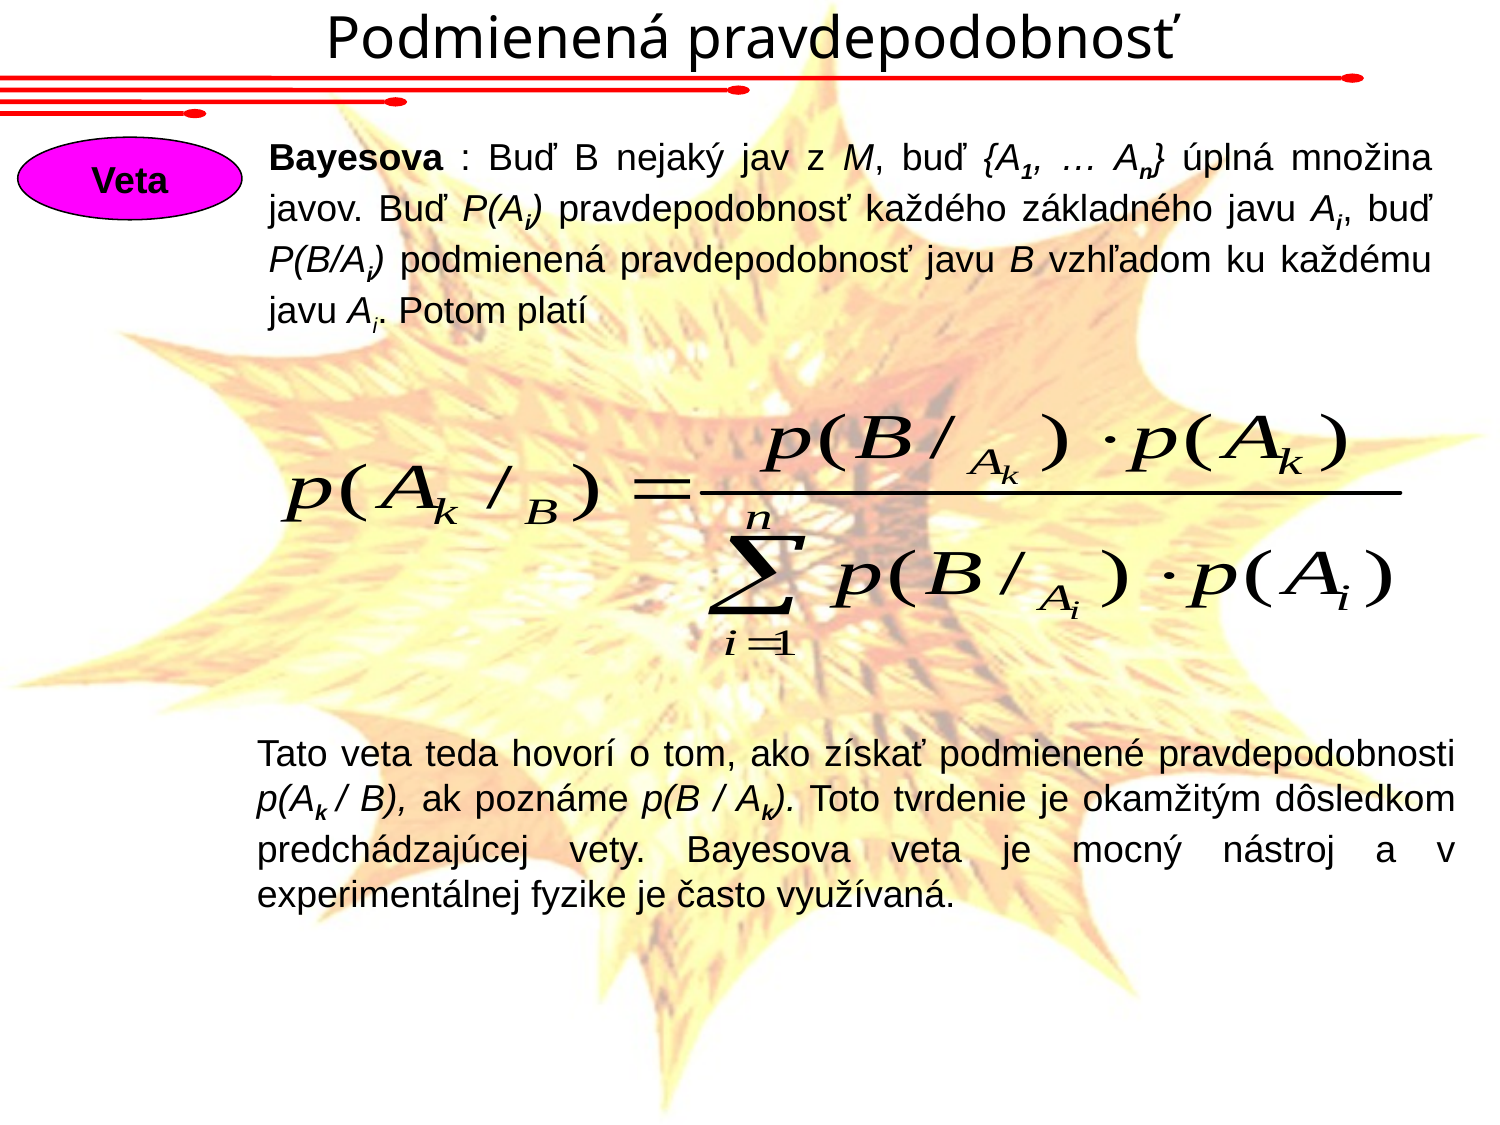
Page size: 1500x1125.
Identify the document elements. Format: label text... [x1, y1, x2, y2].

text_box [0, 78, 1500, 1125]
text_box Podmienená pravdepodobnosť [0, 0, 1500, 78]
text_box Bayesova : Buď B nejaký jav z M, buď {A1, … An} úplná množina javov. Buď P(Ai) pravdepodobnosť každého základného javu Ai, buď P(B/Ai) podmienená pravdepodobnosť javu B vzhľadom ku každému javu Ai. Potom platí [253, 125, 1447, 345]
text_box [259, 396, 1425, 669]
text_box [5, 136, 255, 220]
text_box Tato veta teda hovorí o tom, ako získať podmienené pravdepodobnosti p(Ak / B), ak poznáme p(B / Ak). Toto tvrdenie je okamžitým dôsledkom predchádzajúcej vety. Bayesova veta je mocný nástroj a v experimentálnej fyzike je často využívaná. [242, 721, 1471, 923]
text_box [0, 77, 1353, 114]
